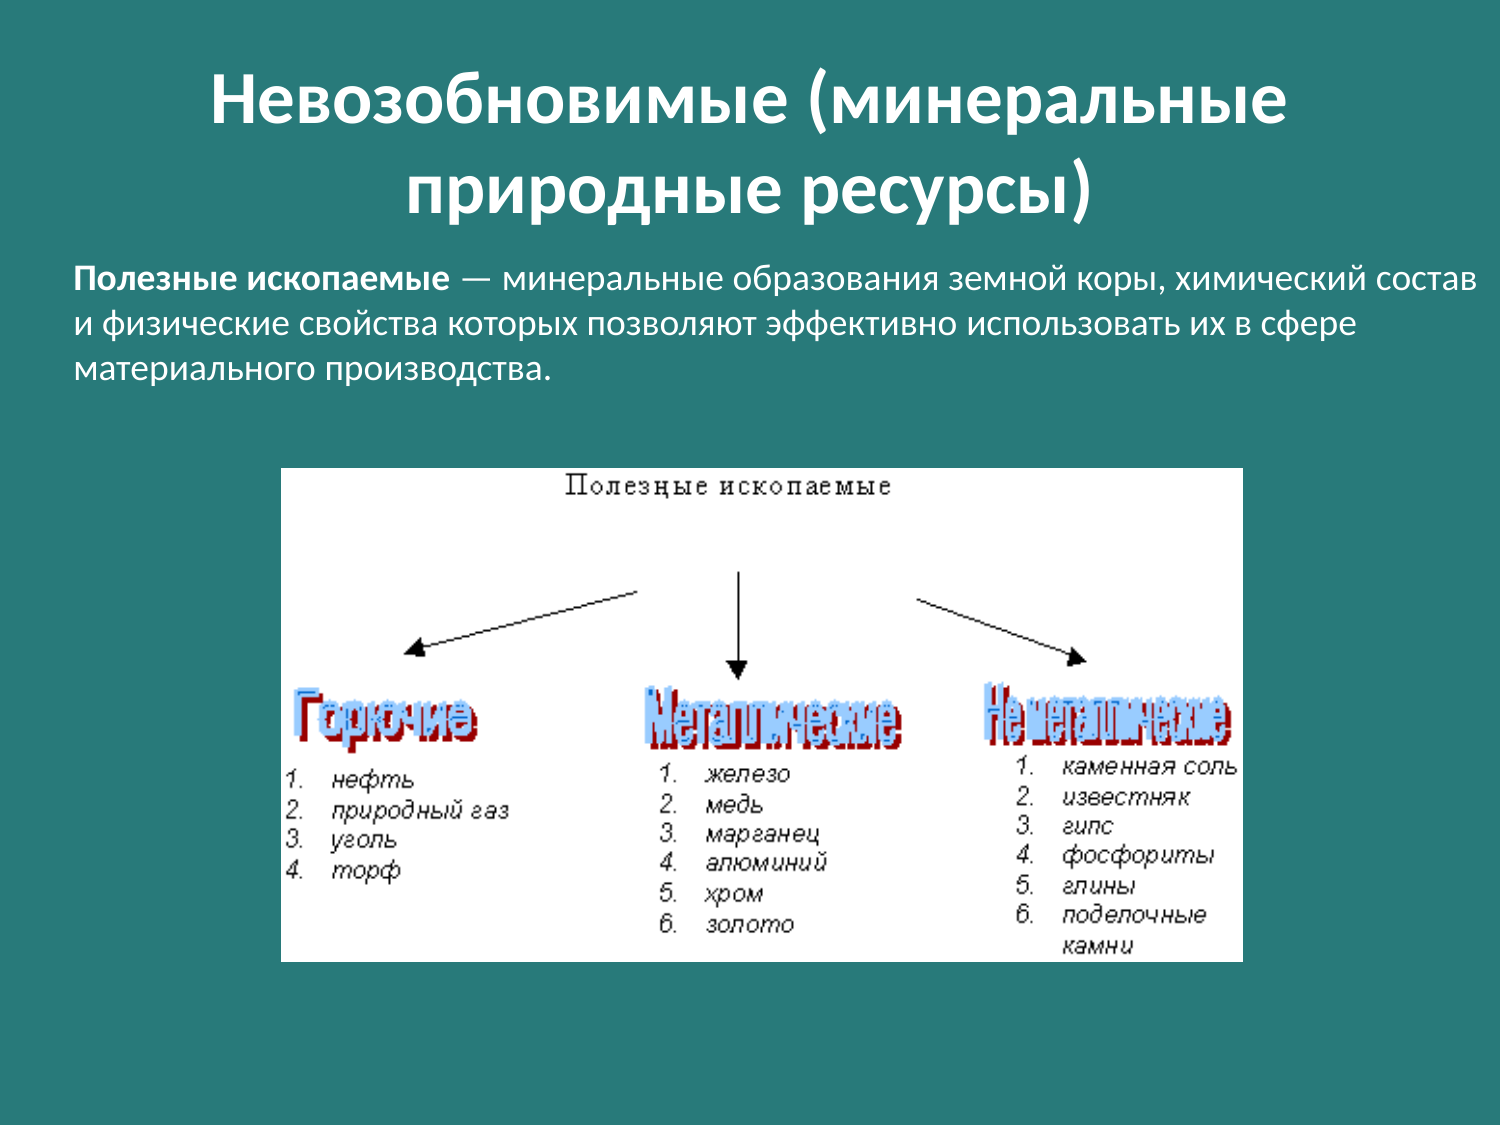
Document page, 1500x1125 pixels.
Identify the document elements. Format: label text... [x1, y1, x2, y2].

picture [280, 468, 1243, 962]
title Невозобновимые (минеральные природные ресурсы) [75, 45, 1425, 233]
text_box Полезные ископаемые — минеральные образования земной коры, химический состав и физические свойства которых позволяют эффективно использовать их в сфере материального производства. [58, 246, 1500, 396]
